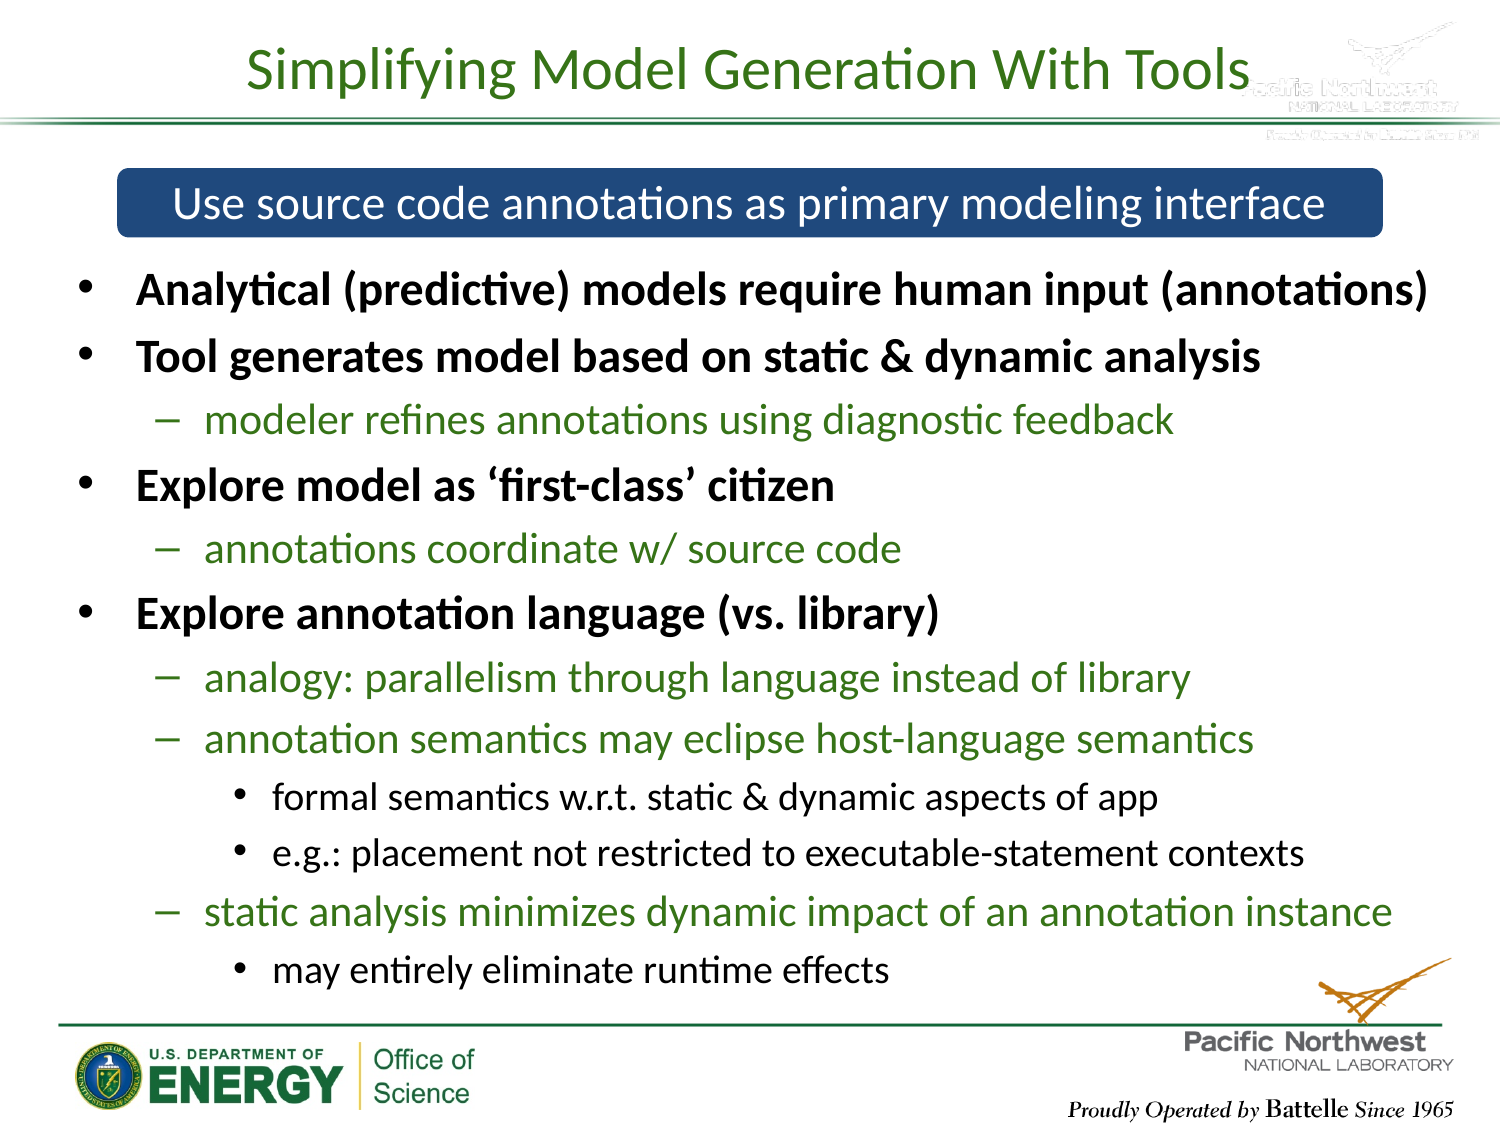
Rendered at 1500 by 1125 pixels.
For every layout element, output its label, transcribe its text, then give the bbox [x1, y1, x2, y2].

picture [0, 0, 1500, 1125]
title Simplifying Model Generation With Tools [37, 0, 1463, 144]
list Analytical (predictive) models require human input (annotations) Tool generates model based on static & dynamic analysis modeler refines annotations using diagnostic feedback Explore model as ‘first-class’ citizen annotations coordinate w/ source code Explore annotation language (vs. library) analogy: parallelism through language instead of library annotation semantics may eclipse host-language semantics formal semantics w.r.t. static & dynamic aspects of app e.g.: placement not restricted to executable-statement contexts static analysis minimizes dynamic impact of an annotation instance may entirely eliminate runtime effects [62, 249, 1449, 1051]
text_box Use source code annotations as primary modeling interface [117, 168, 1383, 238]
